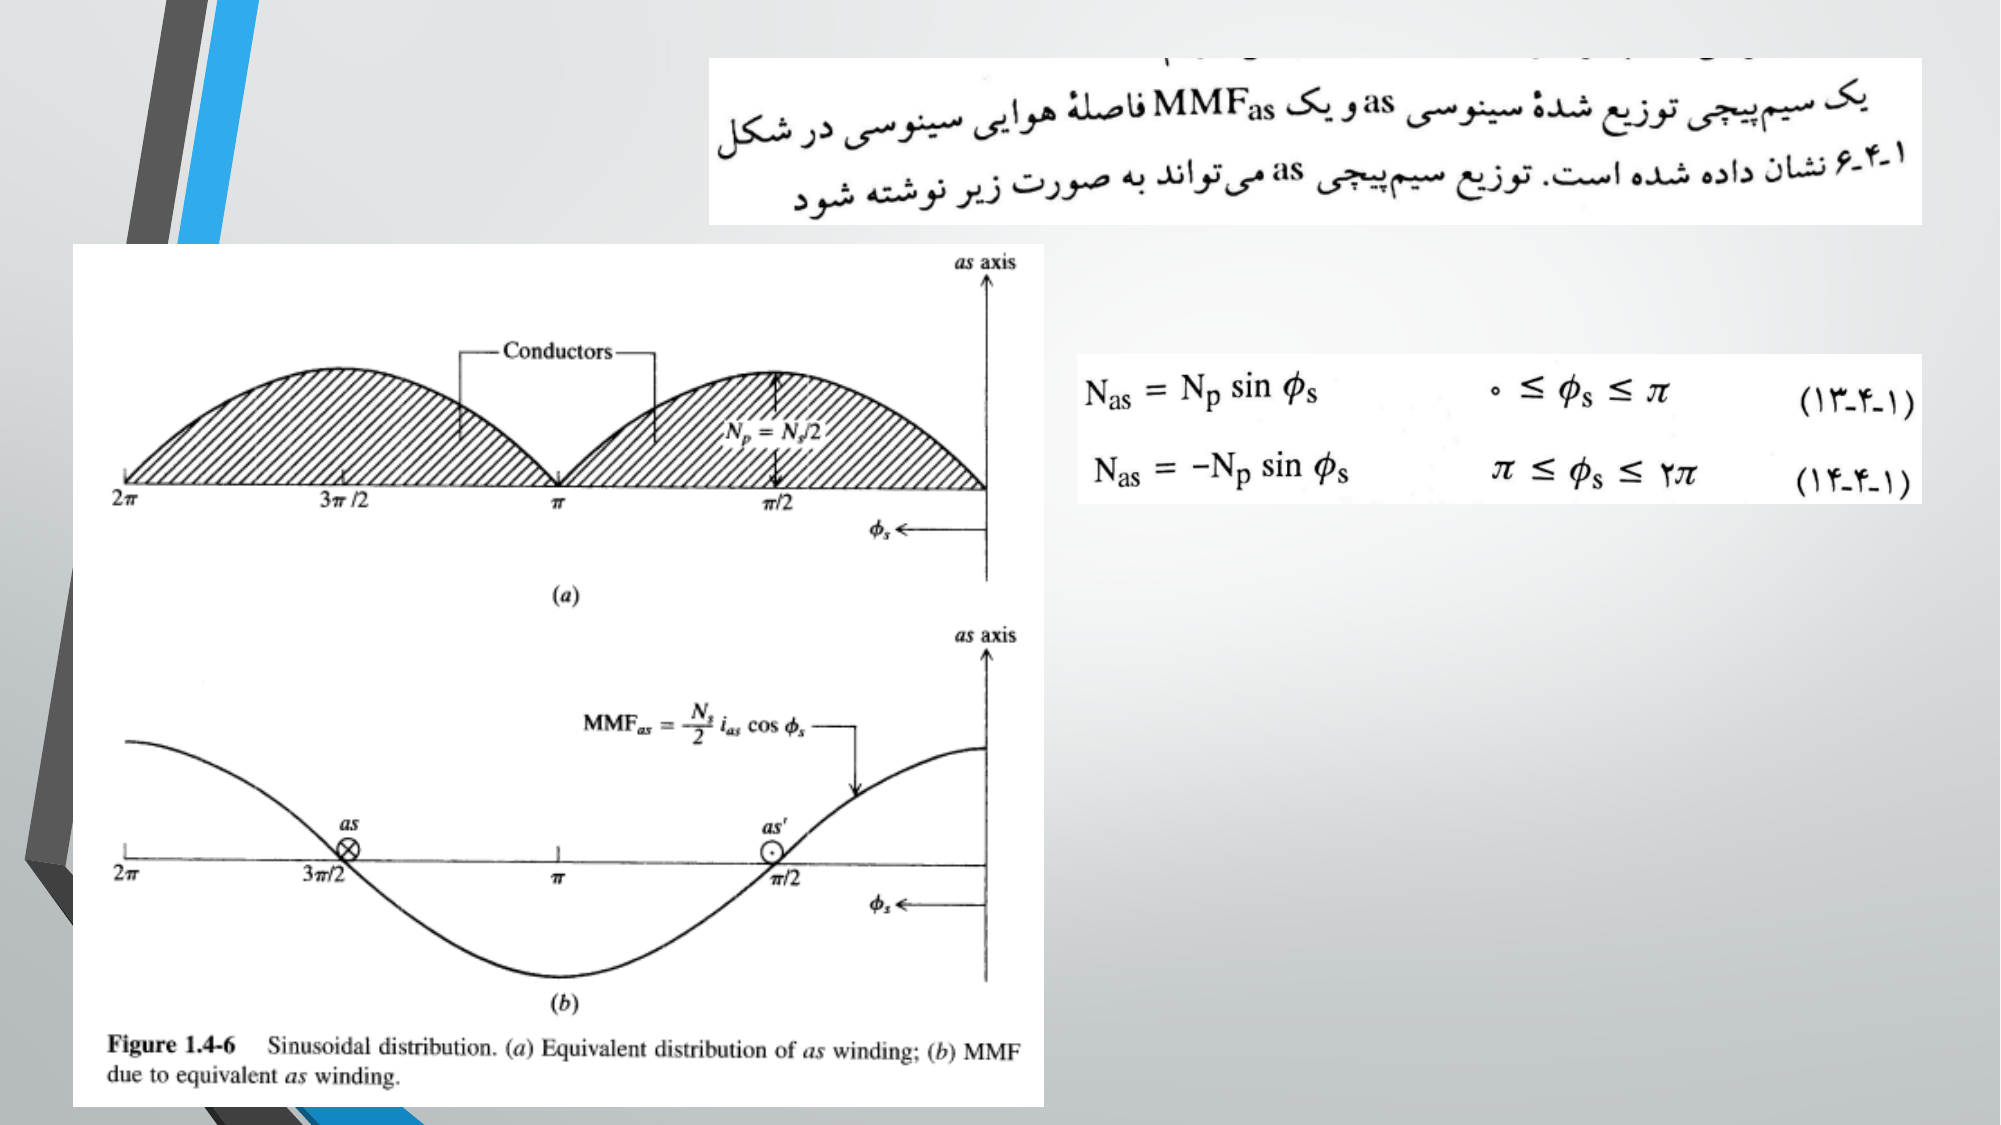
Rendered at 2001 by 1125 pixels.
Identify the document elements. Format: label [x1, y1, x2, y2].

picture [73, 244, 1044, 1107]
picture [709, 58, 1923, 225]
picture [1077, 354, 1923, 504]
